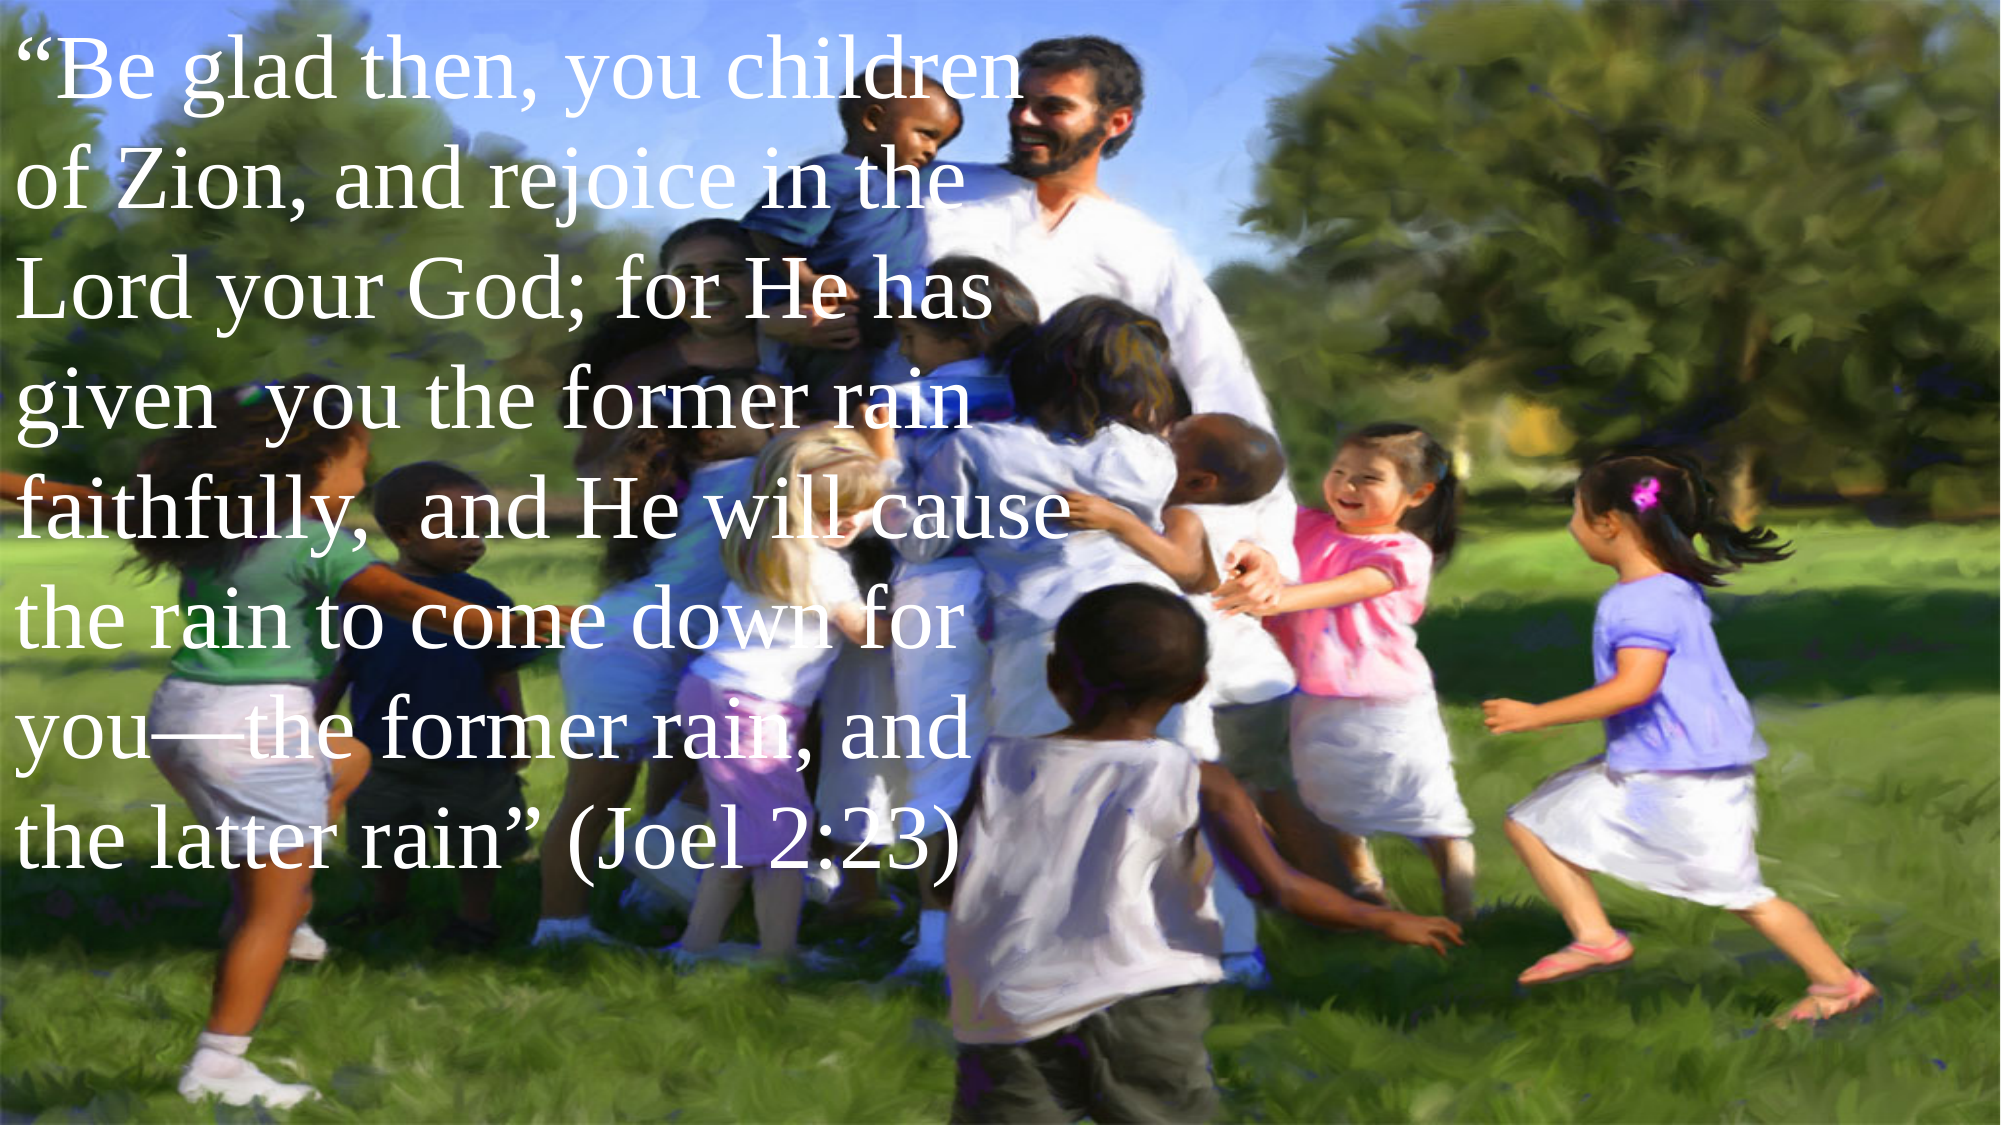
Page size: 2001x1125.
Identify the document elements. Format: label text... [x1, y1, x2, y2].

picture [0, 0, 2001, 1125]
text_box “Be glad then, you children of Zion, and rejoice in the Lord your God; for He has given you the former rain faithfully, and He will cause the rain to come down for you—the former rain, and the latter rain” (Joel 2:23) [0, 0, 1095, 895]
